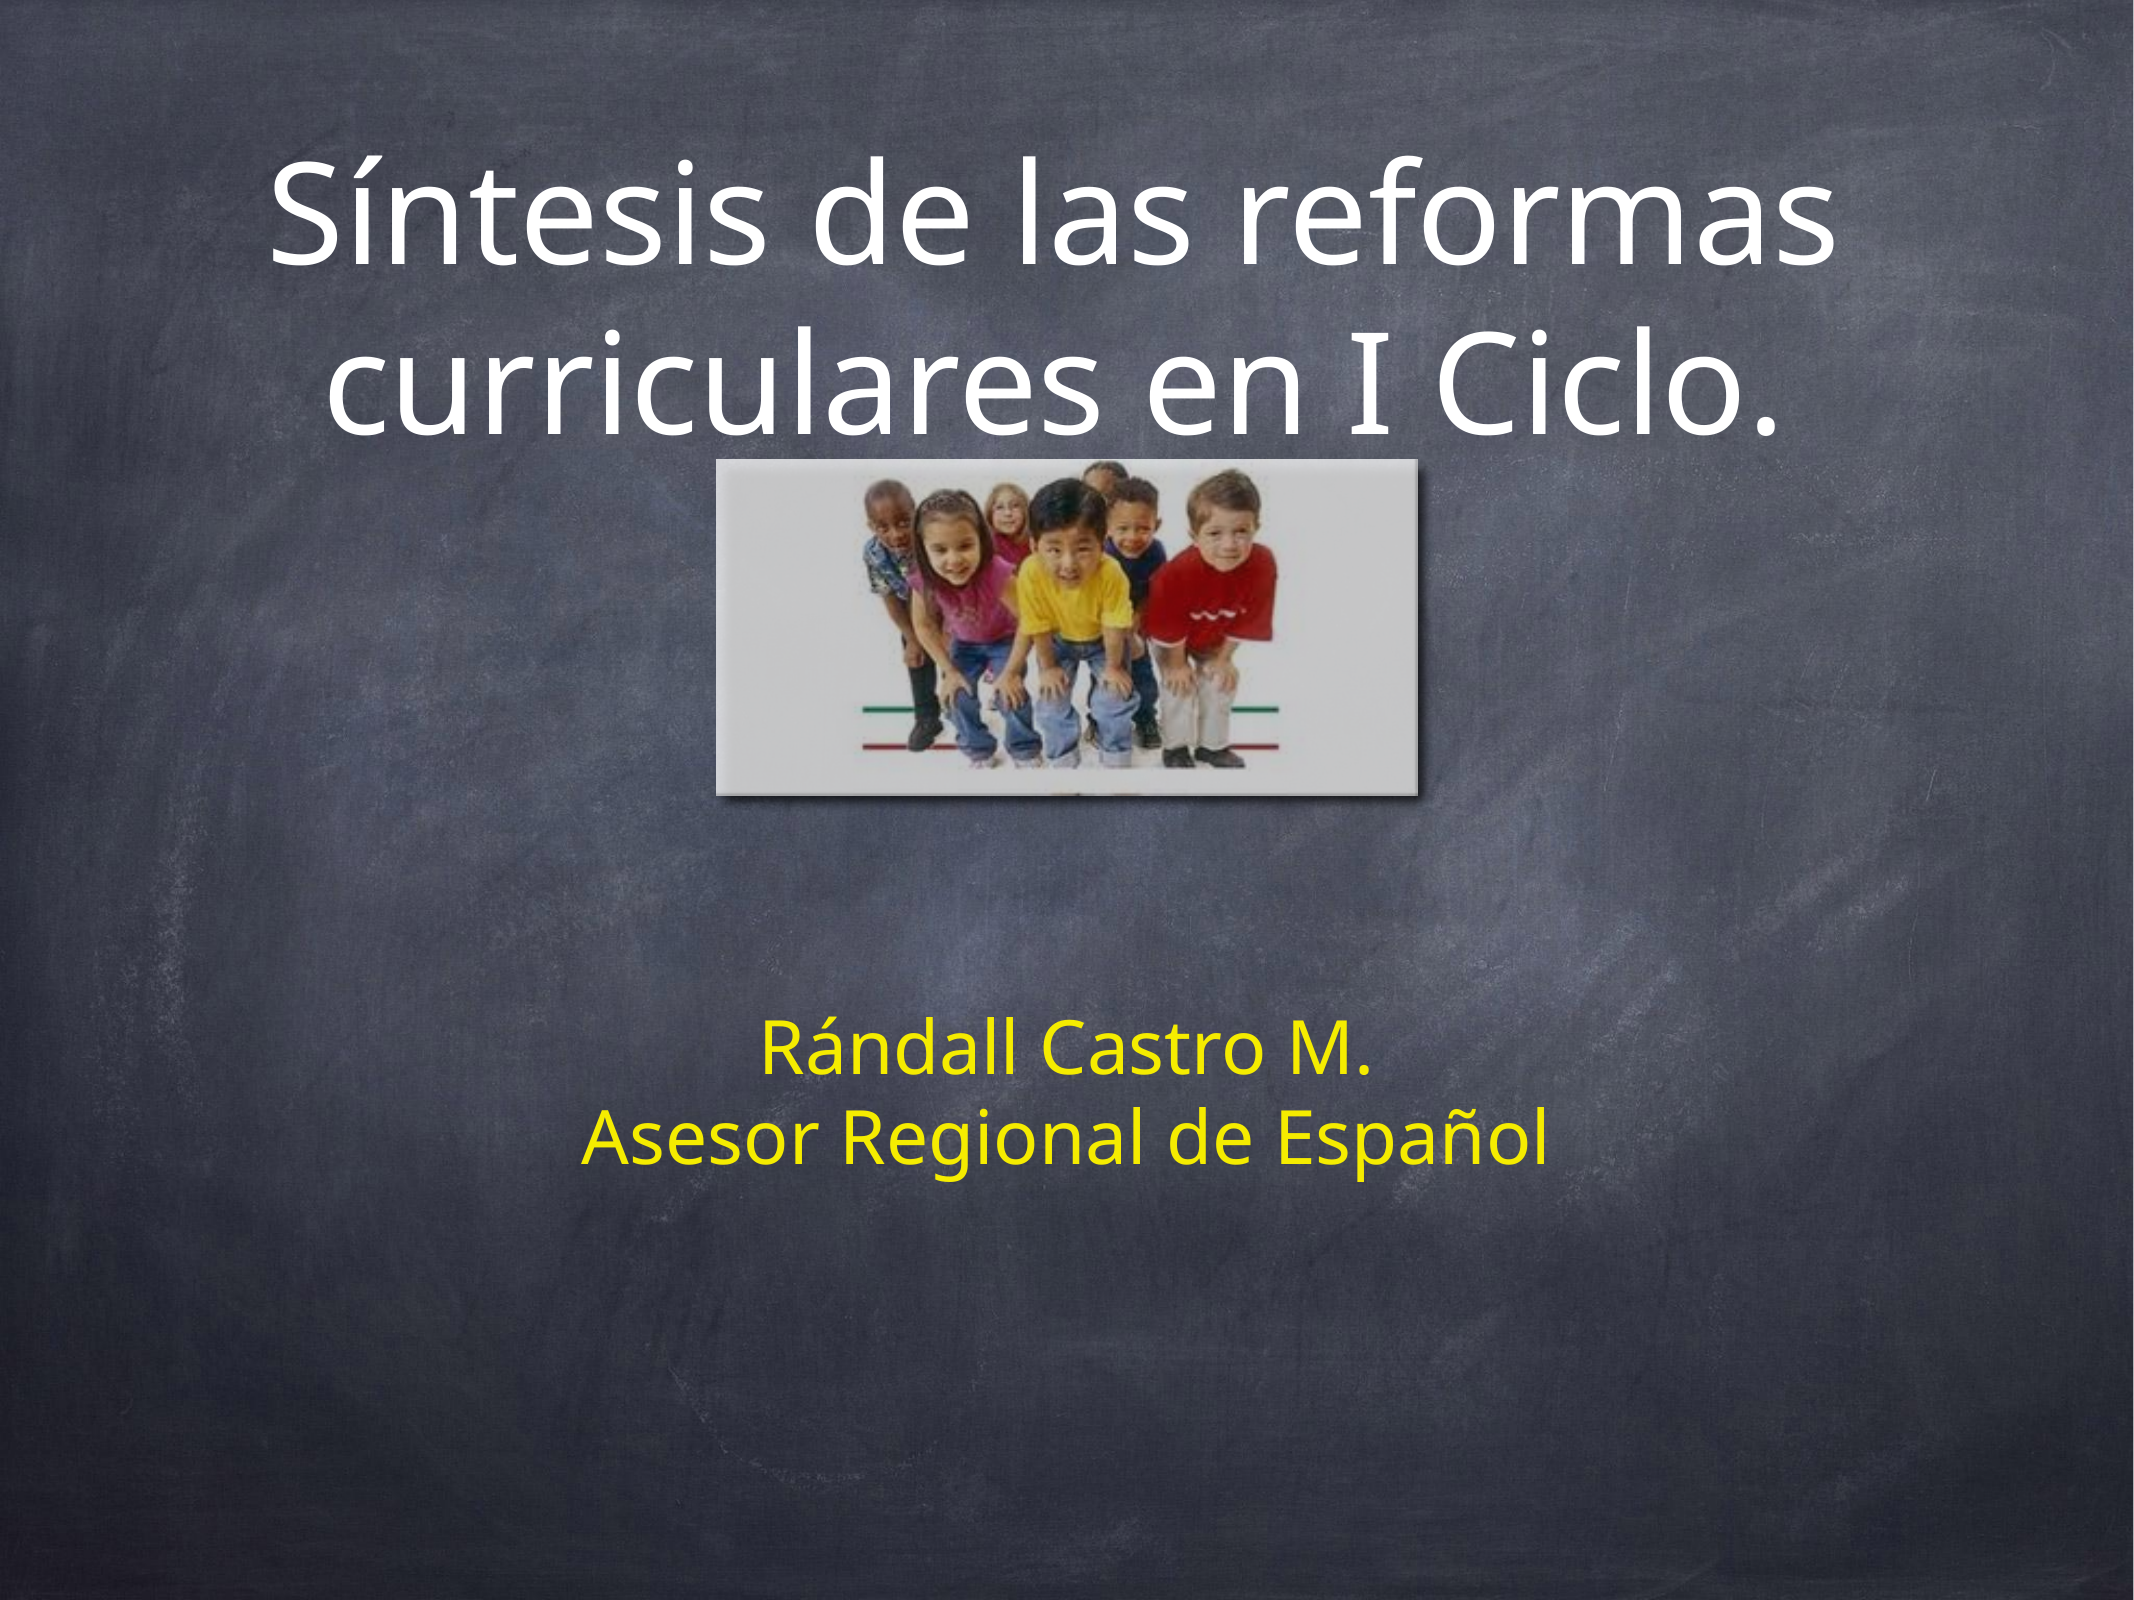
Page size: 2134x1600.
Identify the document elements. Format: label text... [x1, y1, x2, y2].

list Rándall Castro M. Asesor Regional de Español [208, 991, 1925, 1232]
title Síntesis de las reformas curriculares en I Ciclo. [54, 45, 2055, 463]
picture [0, 0, 2134, 1600]
